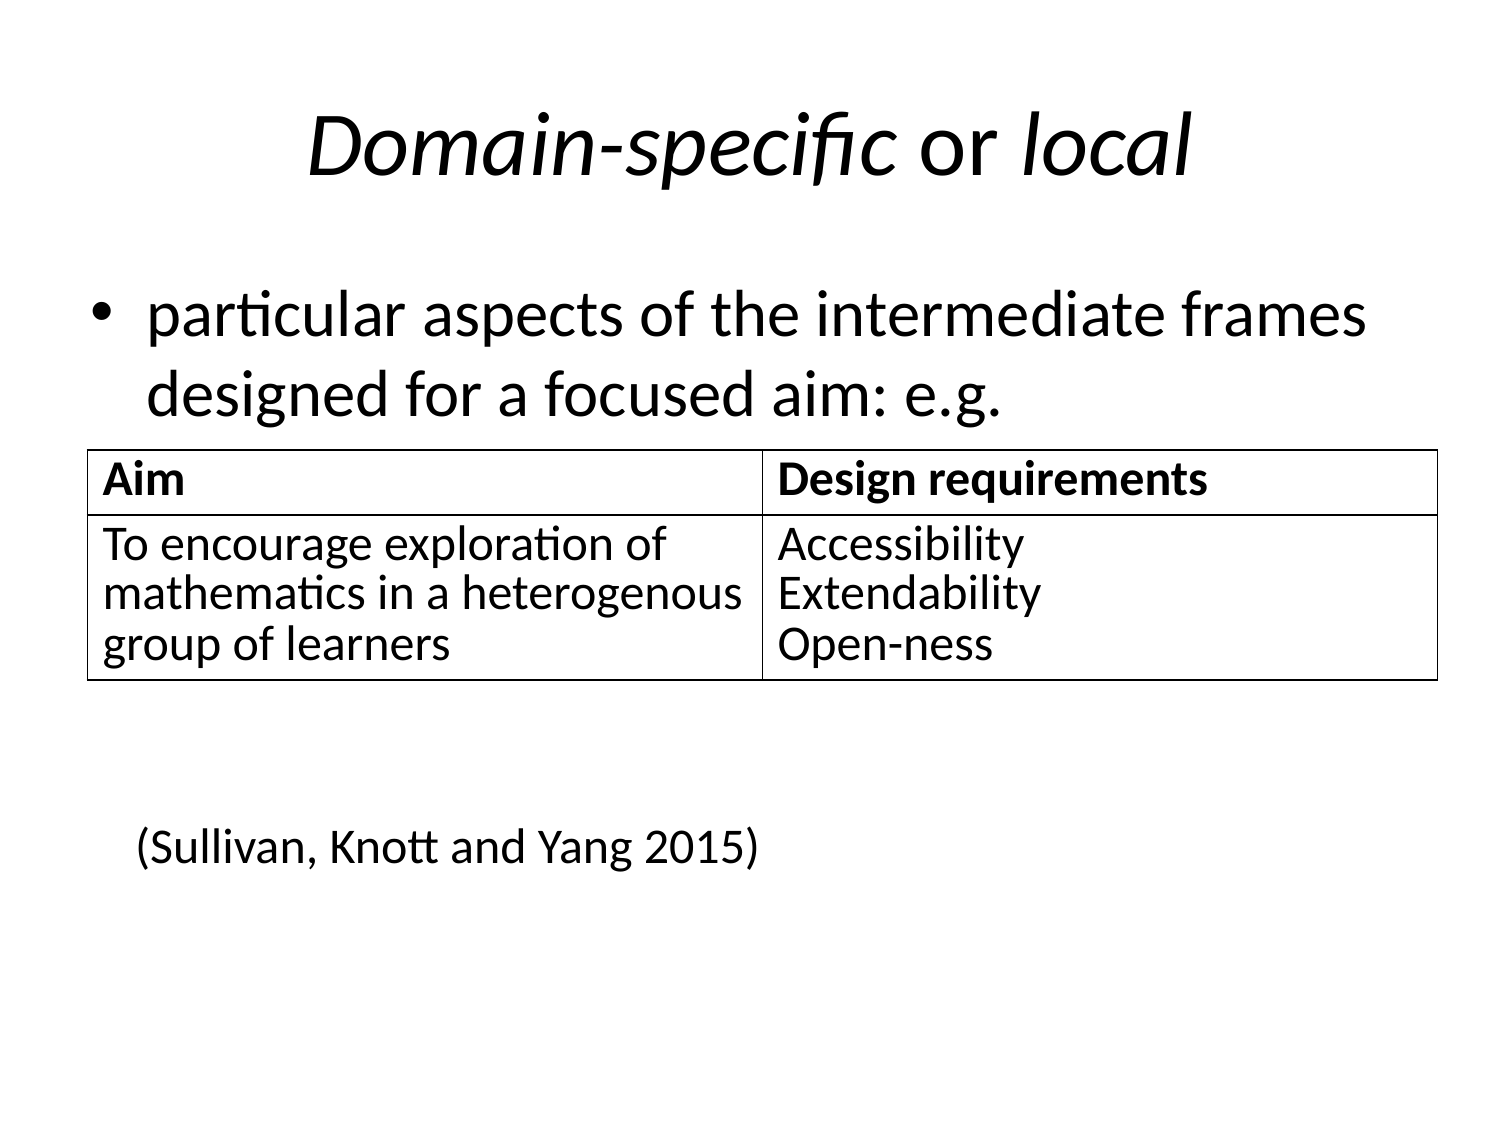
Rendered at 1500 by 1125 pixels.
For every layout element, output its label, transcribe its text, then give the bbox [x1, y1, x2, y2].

table_cell To encourage exploration of mathematics in a heterogenous group of learners [88, 516, 762, 679]
table_header Aim [88, 451, 762, 514]
table_cell Accessibility Extendability Open-ness [763, 516, 1437, 679]
list particular aspects of the intermediate frames designed for a focused aim: e.g. (Sullivan, Knott and Yang 2015) [75, 262, 1425, 1005]
title Domain-specific or local [75, 45, 1425, 233]
table_header Design requirements [763, 451, 1437, 514]
